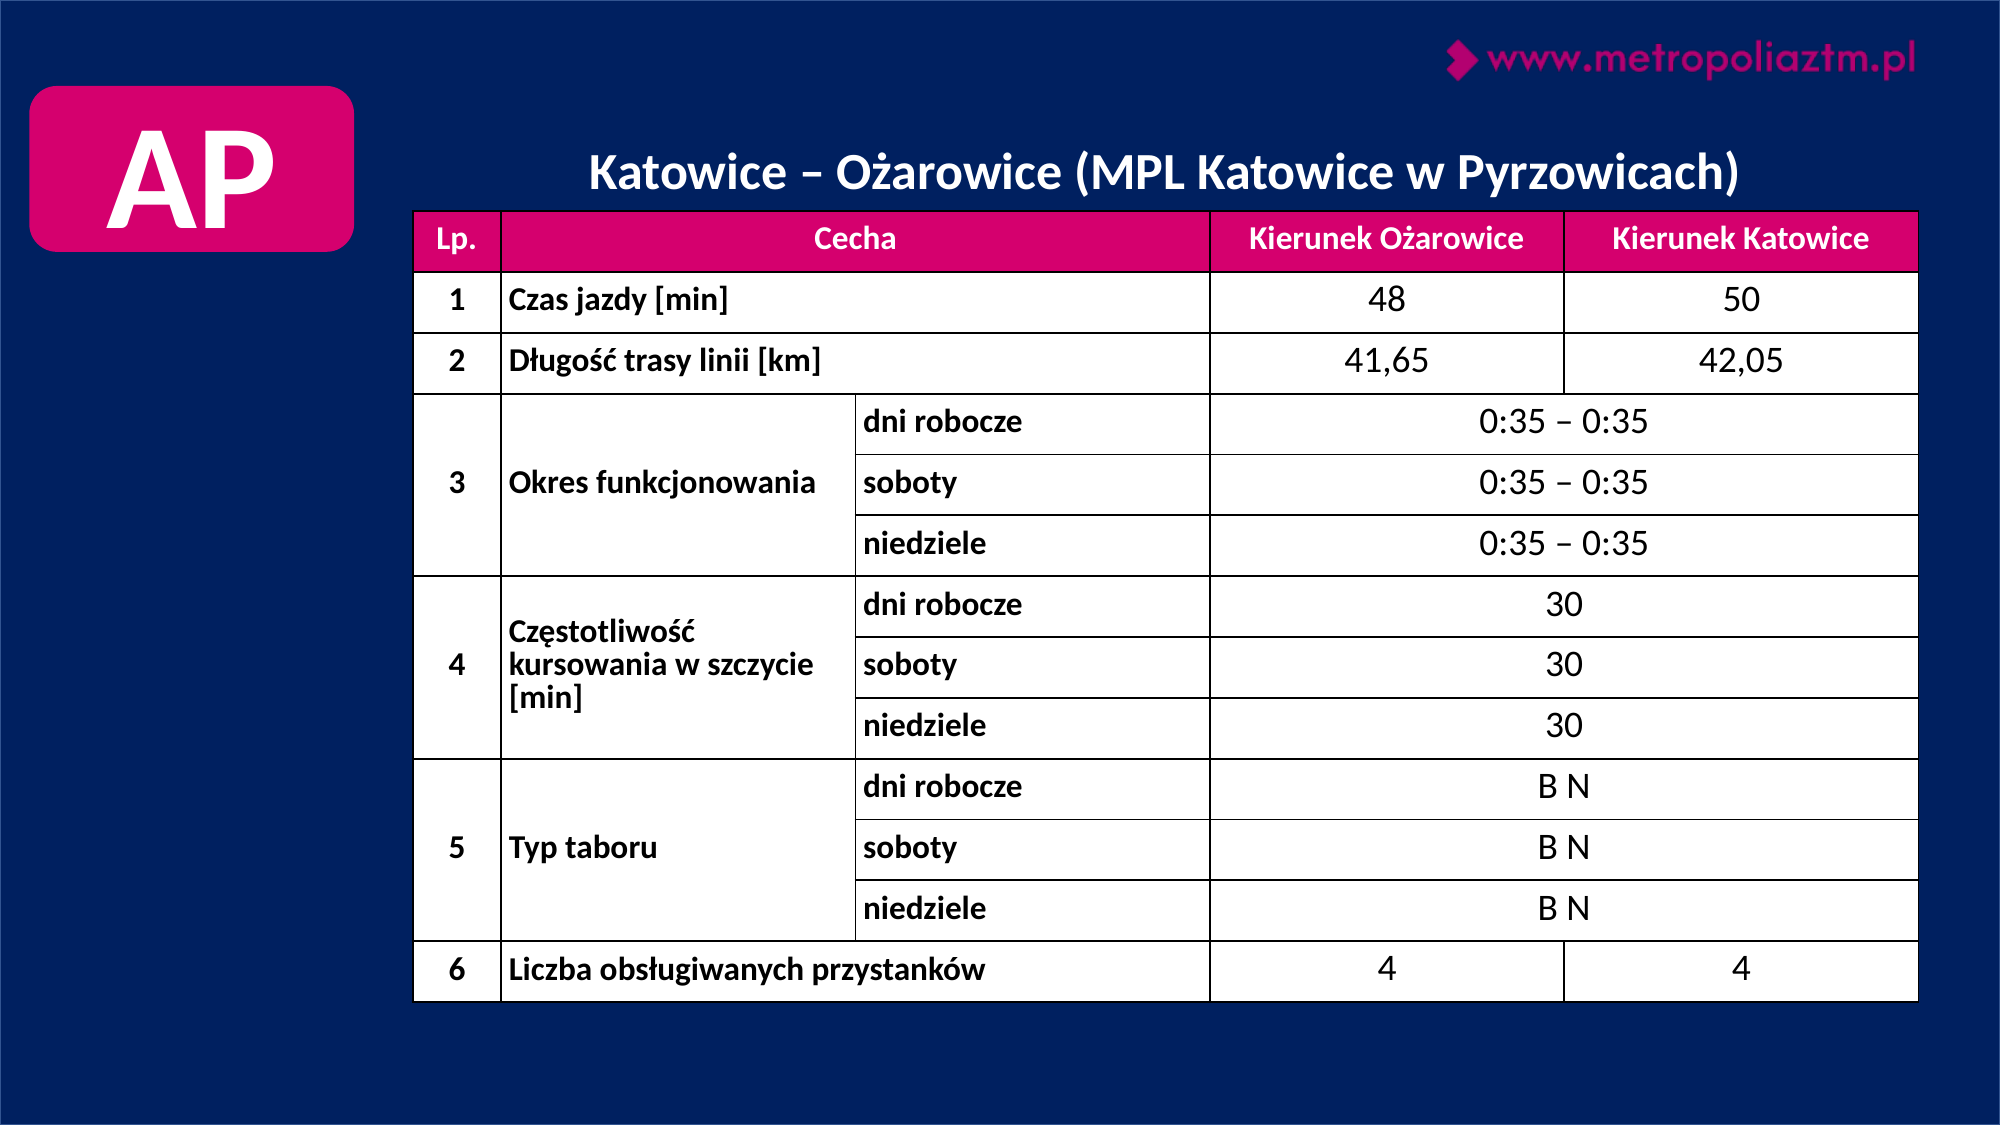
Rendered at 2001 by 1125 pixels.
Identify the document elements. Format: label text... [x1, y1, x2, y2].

table_cell 4 [1565, 942, 1918, 1001]
table_cell soboty [856, 455, 1209, 514]
table_cell 41,65 [1211, 334, 1563, 393]
table_cell 2 [414, 334, 500, 393]
table_cell Typ taboru [502, 760, 855, 940]
table_cell 48 [1211, 273, 1563, 332]
table_cell 3 [414, 395, 500, 575]
table_cell 0:35 – 0:35 [1211, 516, 1918, 575]
table_cell niedziele [856, 881, 1209, 940]
table_cell Częstotliwość kursowania w szczycie [min] [502, 577, 855, 758]
table_cell dni robocze [856, 577, 1209, 636]
table_cell B N [1211, 881, 1918, 940]
table_cell 5 [414, 760, 500, 940]
table_cell Długość trasy linii [km] [502, 334, 1209, 393]
table_cell soboty [856, 820, 1209, 879]
table_cell soboty [856, 638, 1209, 697]
table_cell 4 [1211, 942, 1563, 1001]
table_cell Czas jazdy [min] [502, 273, 1209, 332]
table_cell 30 [1211, 638, 1918, 697]
picture [1420, 17, 1948, 101]
table_cell Liczba obsługiwanych przystanków [502, 942, 1209, 1001]
table_cell niedziele [856, 516, 1209, 575]
table_header Kierunek Katowice [1565, 212, 1918, 271]
table_cell 30 [1211, 699, 1918, 758]
table_cell 4 [414, 577, 500, 758]
table_header Lp. [414, 212, 500, 271]
table_cell Okres funkcjonowania [502, 395, 855, 575]
table_cell 0:35 – 0:35 [1211, 455, 1918, 514]
table_cell 1 [414, 273, 500, 332]
table_cell 0:35 – 0:35 [1211, 395, 1918, 454]
table_cell 6 [414, 942, 500, 1001]
text_box [0, 0, 2000, 1125]
table_header Kierunek Ożarowice [1211, 212, 1563, 271]
table_cell B N [1211, 820, 1918, 879]
table_cell 50 [1565, 273, 1918, 332]
text_box AP [0, 78, 384, 260]
table_cell dni robocze [856, 395, 1209, 454]
table_cell B N [1211, 760, 1918, 819]
table_cell niedziele [856, 699, 1209, 758]
table_header Cecha [502, 212, 1209, 271]
text_box Katowice – Ożarowice (MPL Katowice w Pyrzowicach) [383, 137, 1948, 201]
table_cell 42,05 [1565, 334, 1918, 393]
table_cell 30 [1211, 577, 1918, 636]
table_cell dni robocze [856, 760, 1209, 819]
